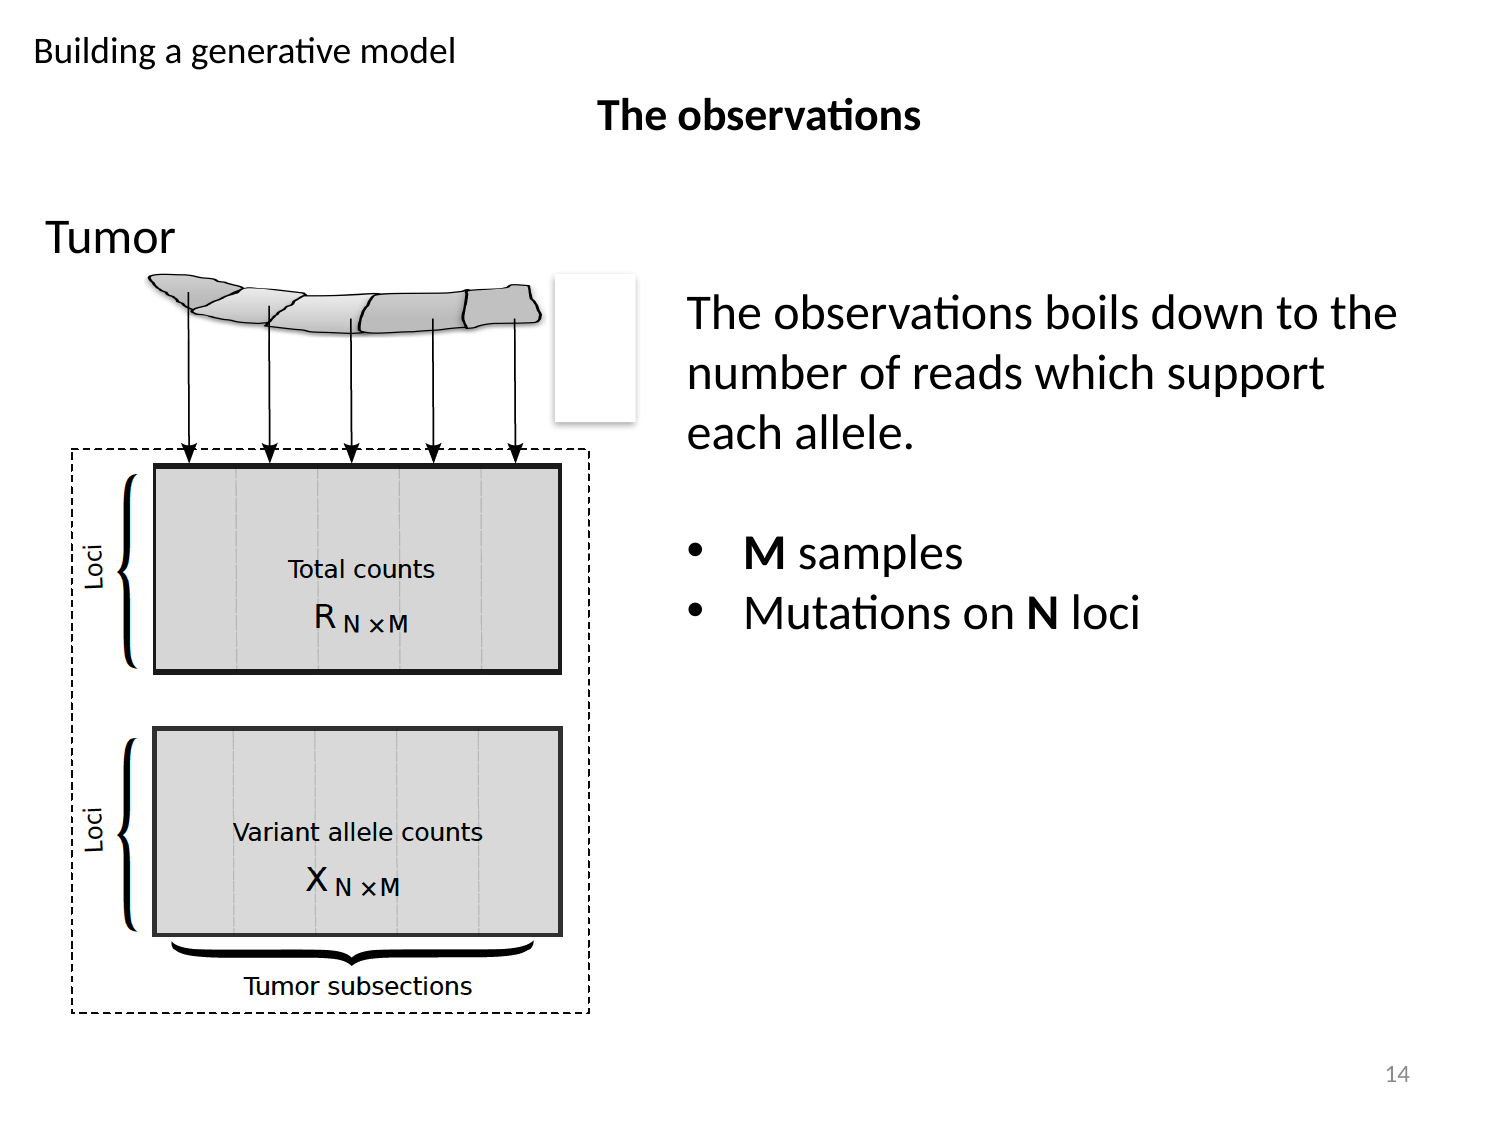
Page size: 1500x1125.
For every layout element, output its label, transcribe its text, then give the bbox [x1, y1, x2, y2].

text_box The observations boils down to the number of reads which support each allele. M samples Mutations on N loci [671, 272, 1425, 648]
slide_number 14 [1074, 1042, 1425, 1103]
title The observations [18, 21, 1500, 148]
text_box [30, 196, 636, 1030]
text_box Building a generative model [18, 18, 493, 124]
